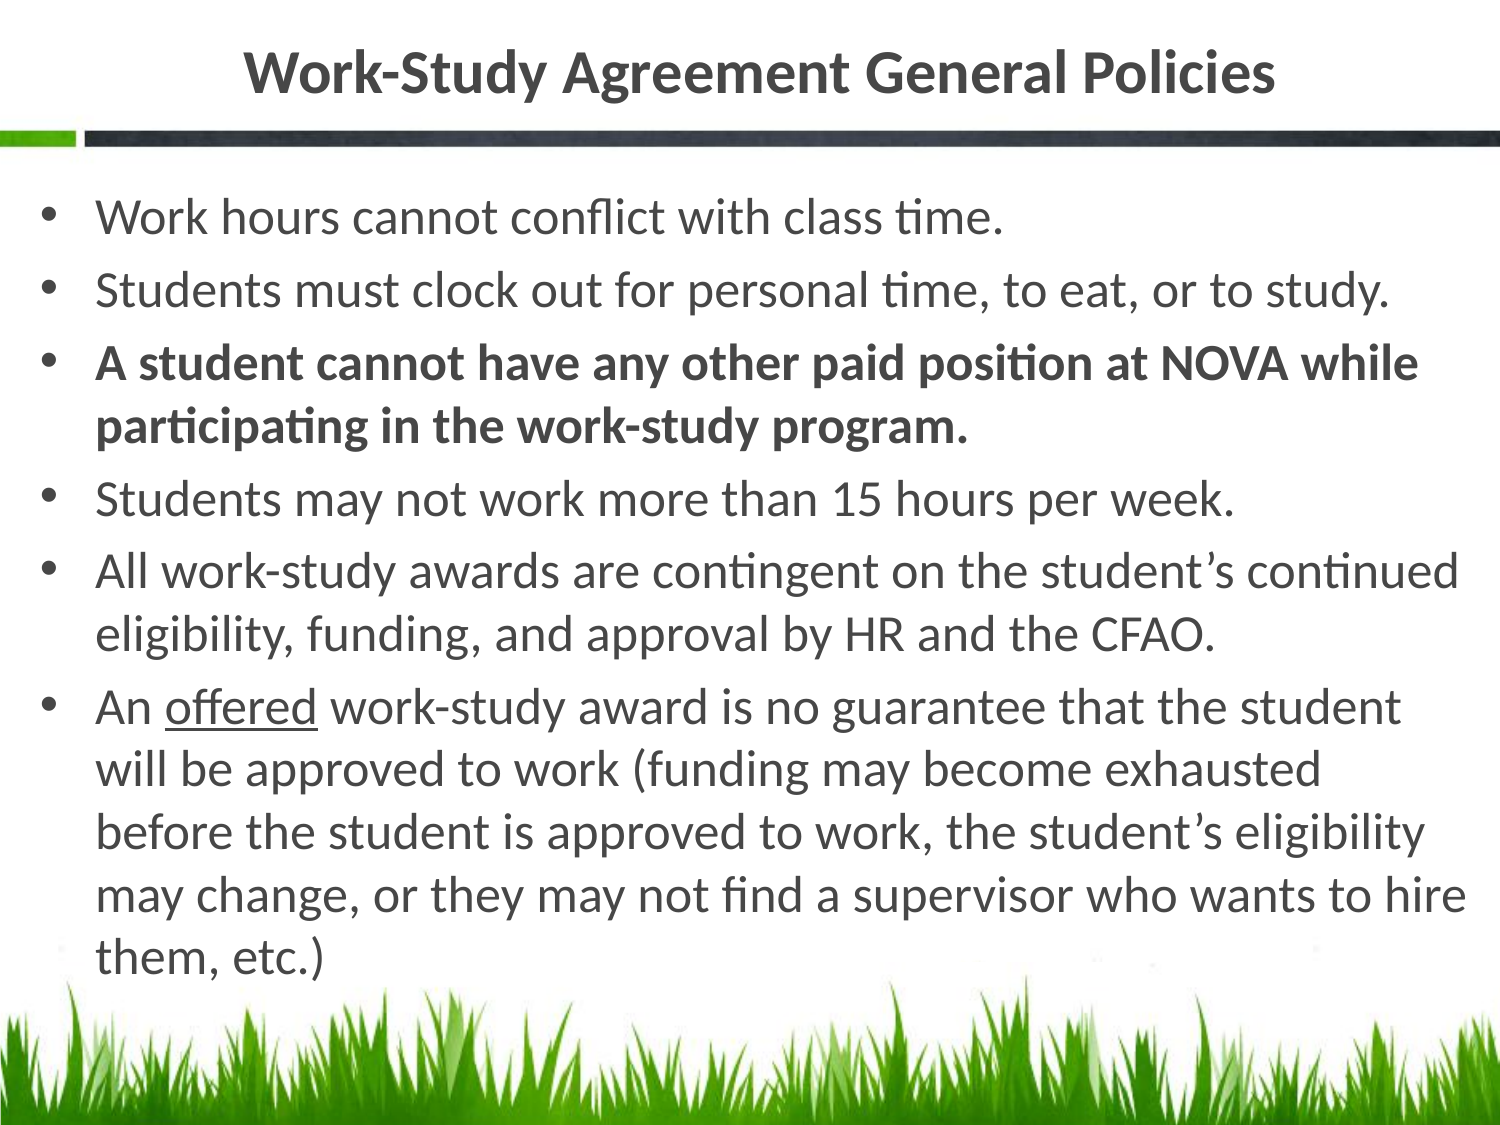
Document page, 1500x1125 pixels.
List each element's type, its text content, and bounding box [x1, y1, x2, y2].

list Work hours cannot conflict with class time. Students must clock out for personal time, to eat, or to study. A student cannot have any other paid position at NOVA while participating in the work-study program. Students may not work more than 15 hours per week. All work-study awards are contingent on the student’s continued eligibility, funding, and approval by HR and the CFAO. An offered work-study award is no guarantee that the student will be approved to work (funding may become exhausted before the student is approved to work, the student’s eligibility may change, or they may not find a supervisor who wants to hire them, etc.) [24, 174, 1488, 1000]
title Work-Study Agreement General Policies [71, 12, 1450, 125]
picture [0, 0, 1500, 1125]
